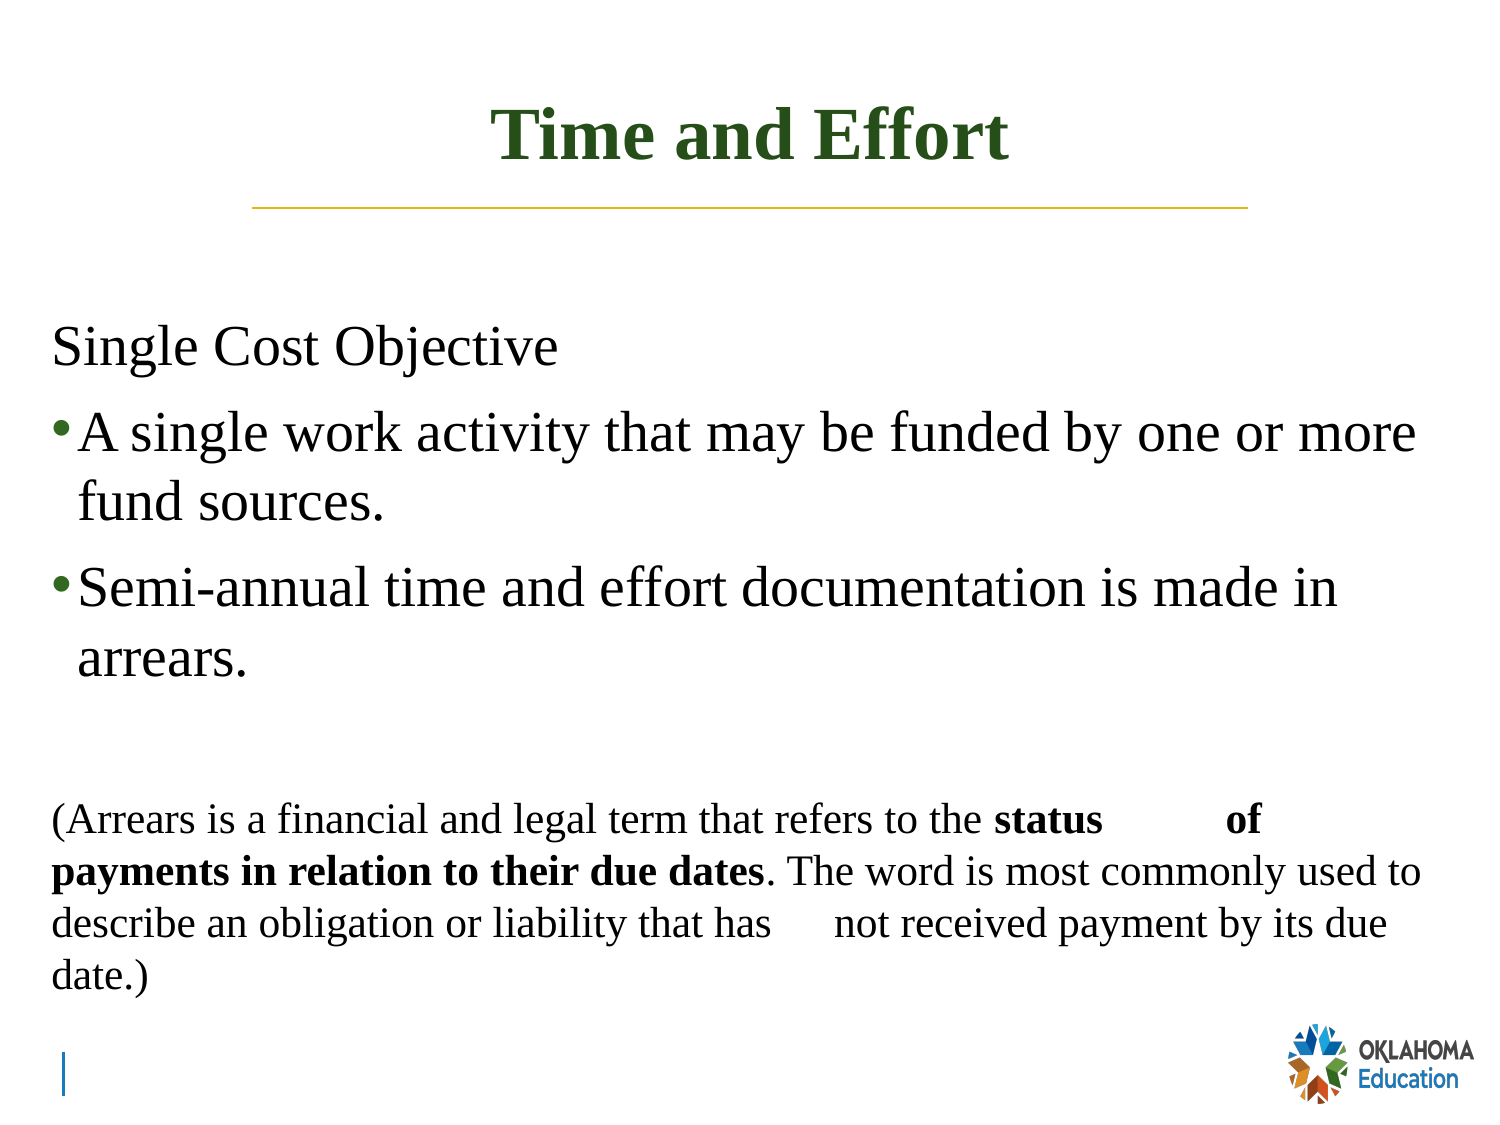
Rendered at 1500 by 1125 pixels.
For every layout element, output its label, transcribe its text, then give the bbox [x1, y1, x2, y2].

list Single Cost Objective A single work activity that may be funded by one or more fund sources. Semi-annual time and effort documentation is made in arrears. (Arrears is a financial and legal term that refers to the status of payments in relation to their due dates. The word is most commonly used to describe an obligation or liability that has not received payment by its due date.) [36, 299, 1464, 1014]
picture [1288, 1024, 1474, 1104]
title Time and Effort [36, 59, 1464, 211]
